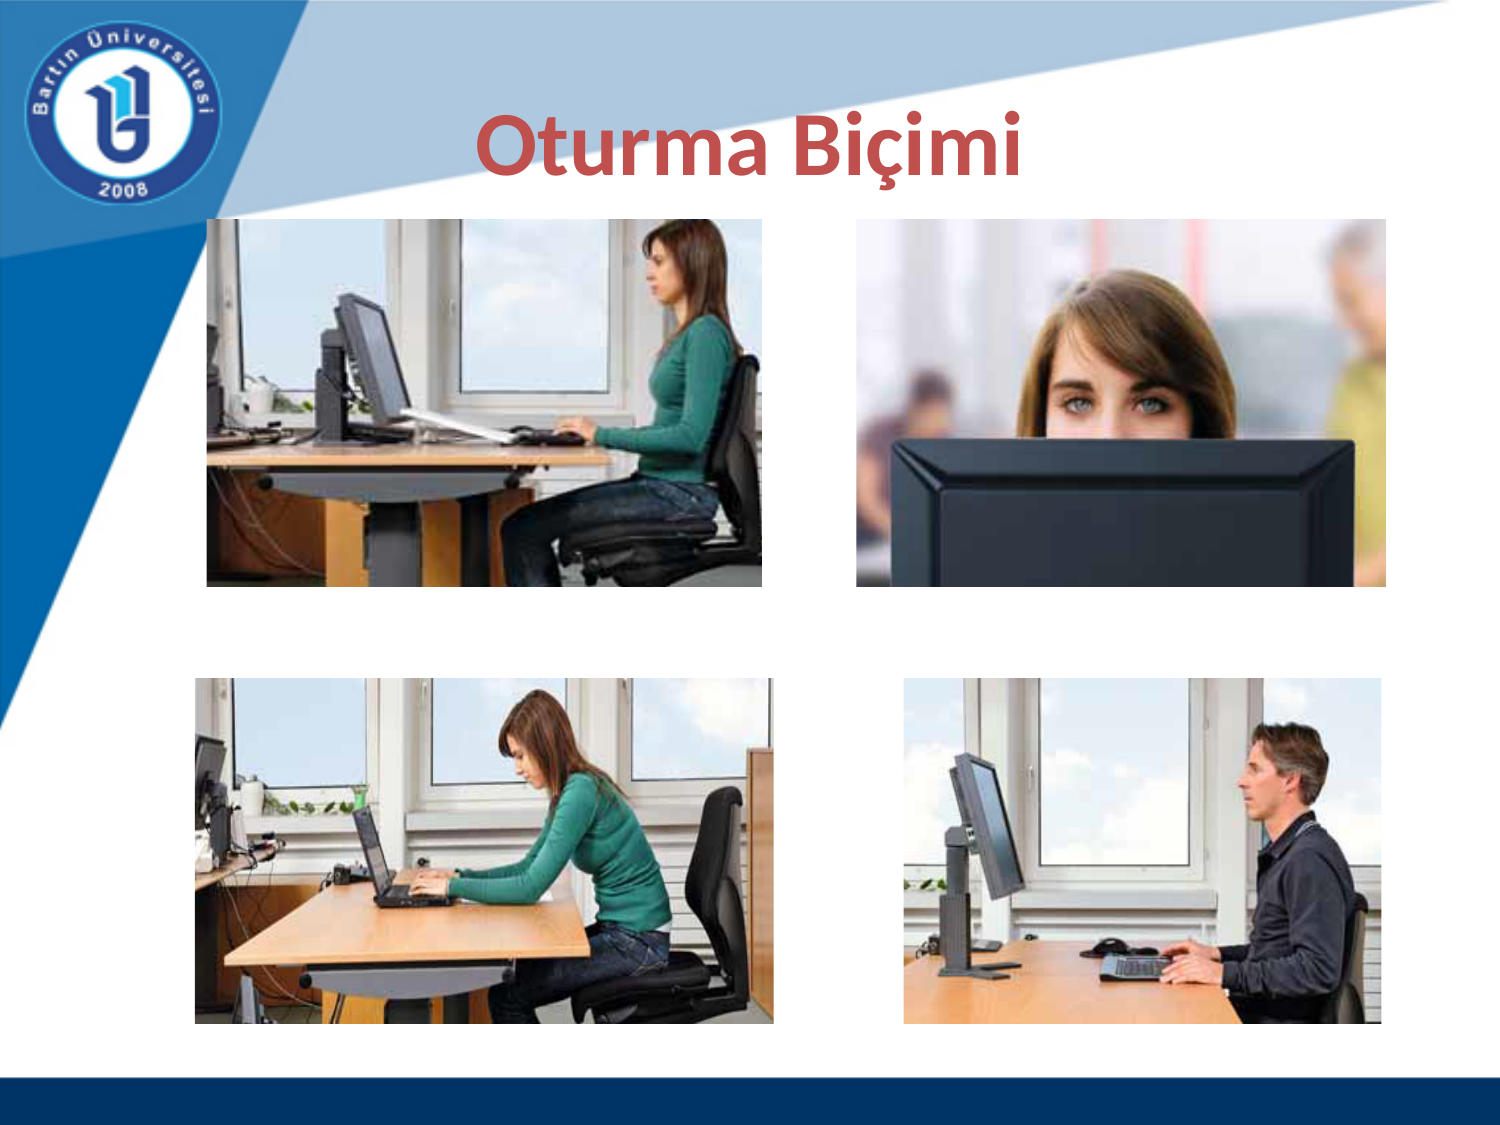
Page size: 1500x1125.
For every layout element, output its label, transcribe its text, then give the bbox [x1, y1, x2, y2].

picture [0, 0, 1500, 1125]
title Oturma Biçimi [75, 45, 1425, 233]
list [206, 219, 763, 587]
